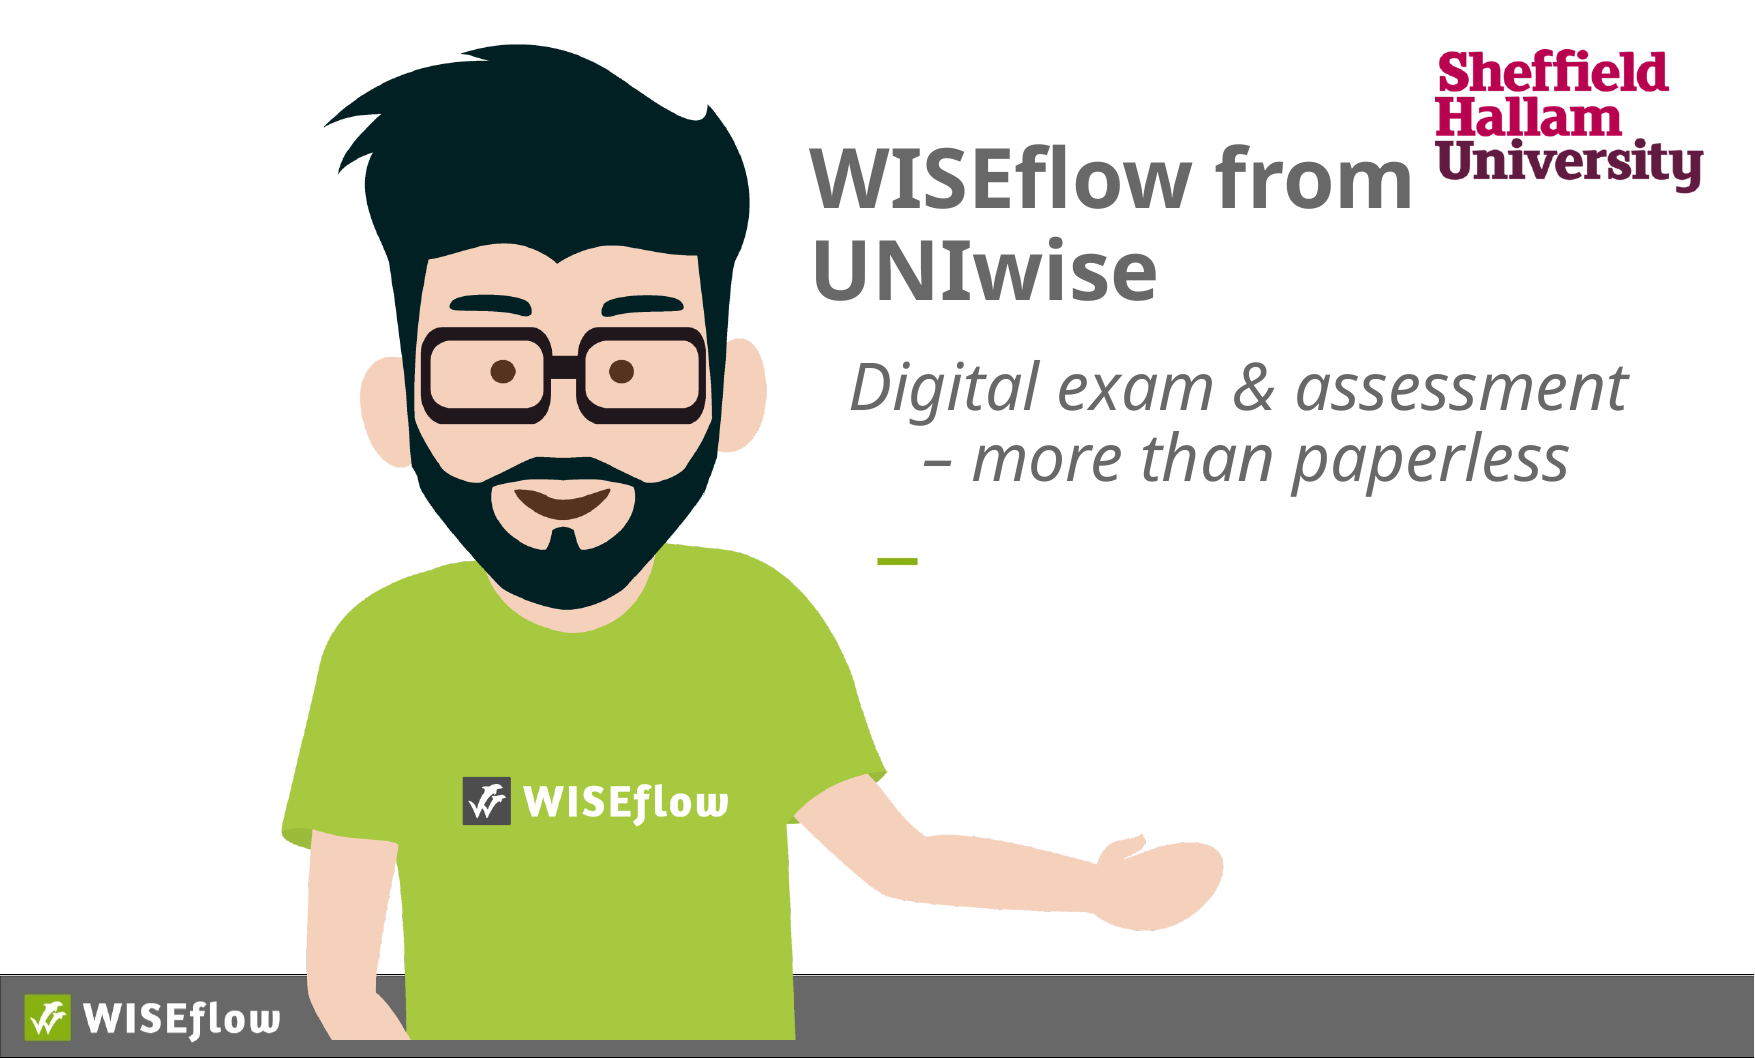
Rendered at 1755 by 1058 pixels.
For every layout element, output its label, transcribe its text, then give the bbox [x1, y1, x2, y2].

picture [0, 0, 1755, 1057]
text_box Digital exam & assessment – more than paperless [791, 339, 1703, 516]
title WISEflow from UNIwise [791, 172, 1755, 327]
